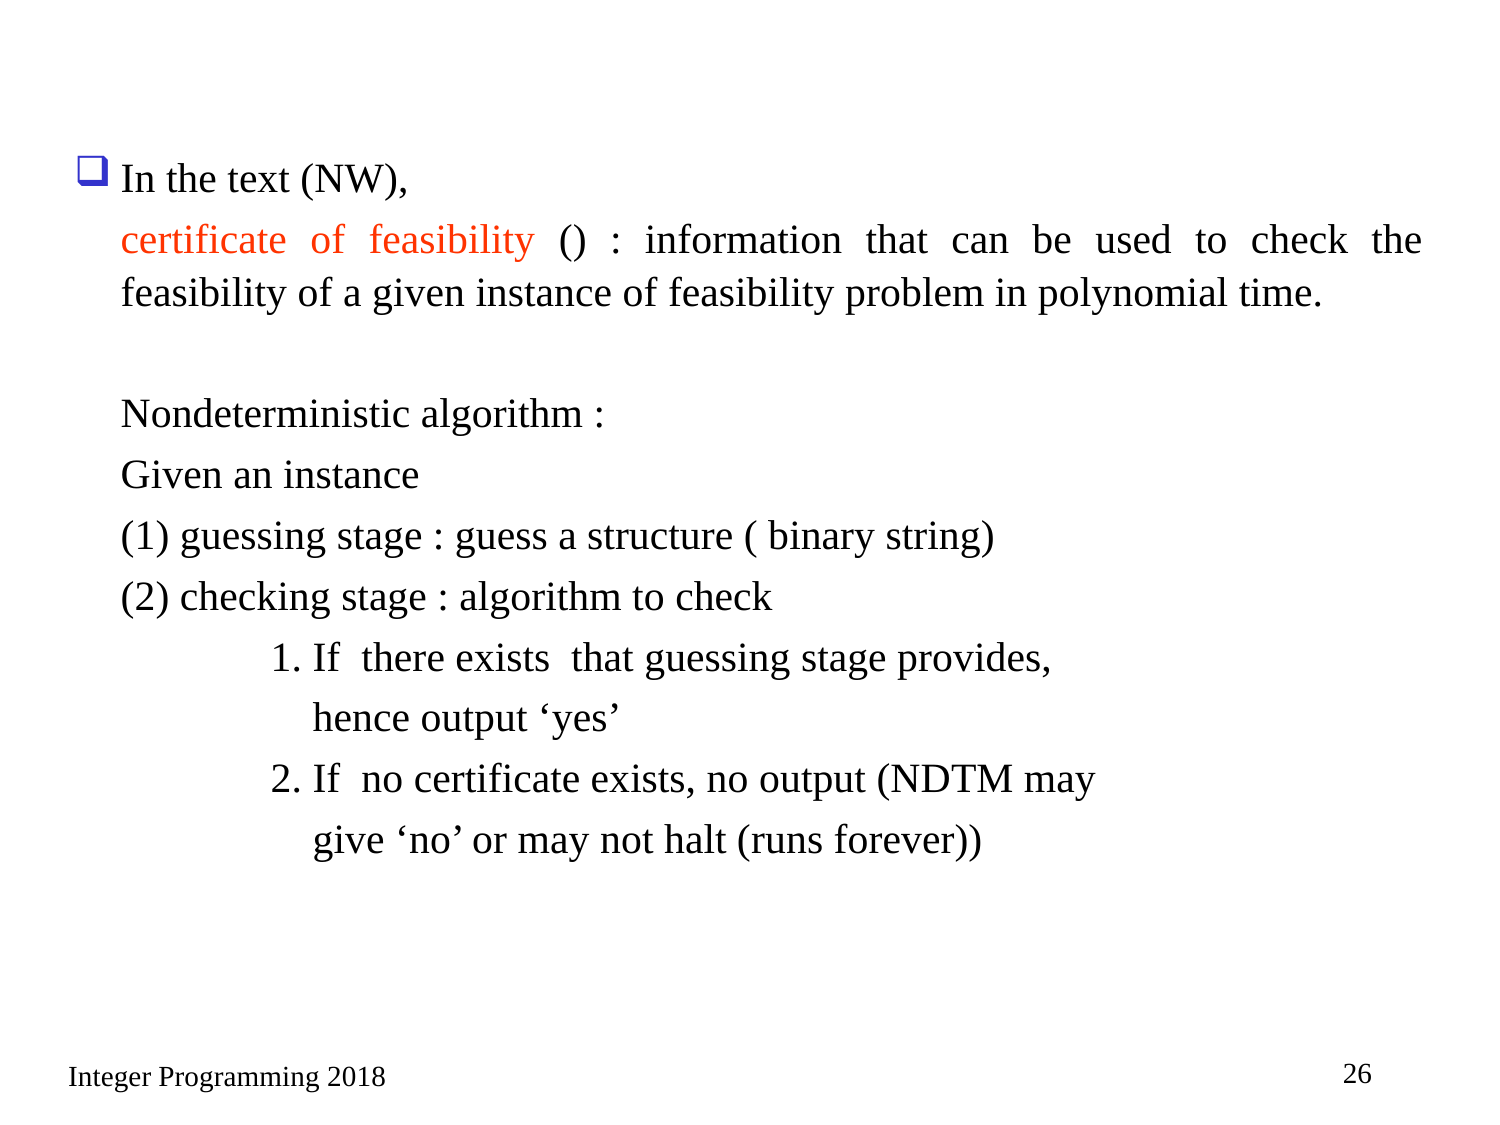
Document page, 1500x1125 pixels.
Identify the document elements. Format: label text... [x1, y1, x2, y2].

slide_number Integer Programming 2018 [52, 1049, 467, 1101]
slide_number 26 [1210, 1046, 1388, 1101]
